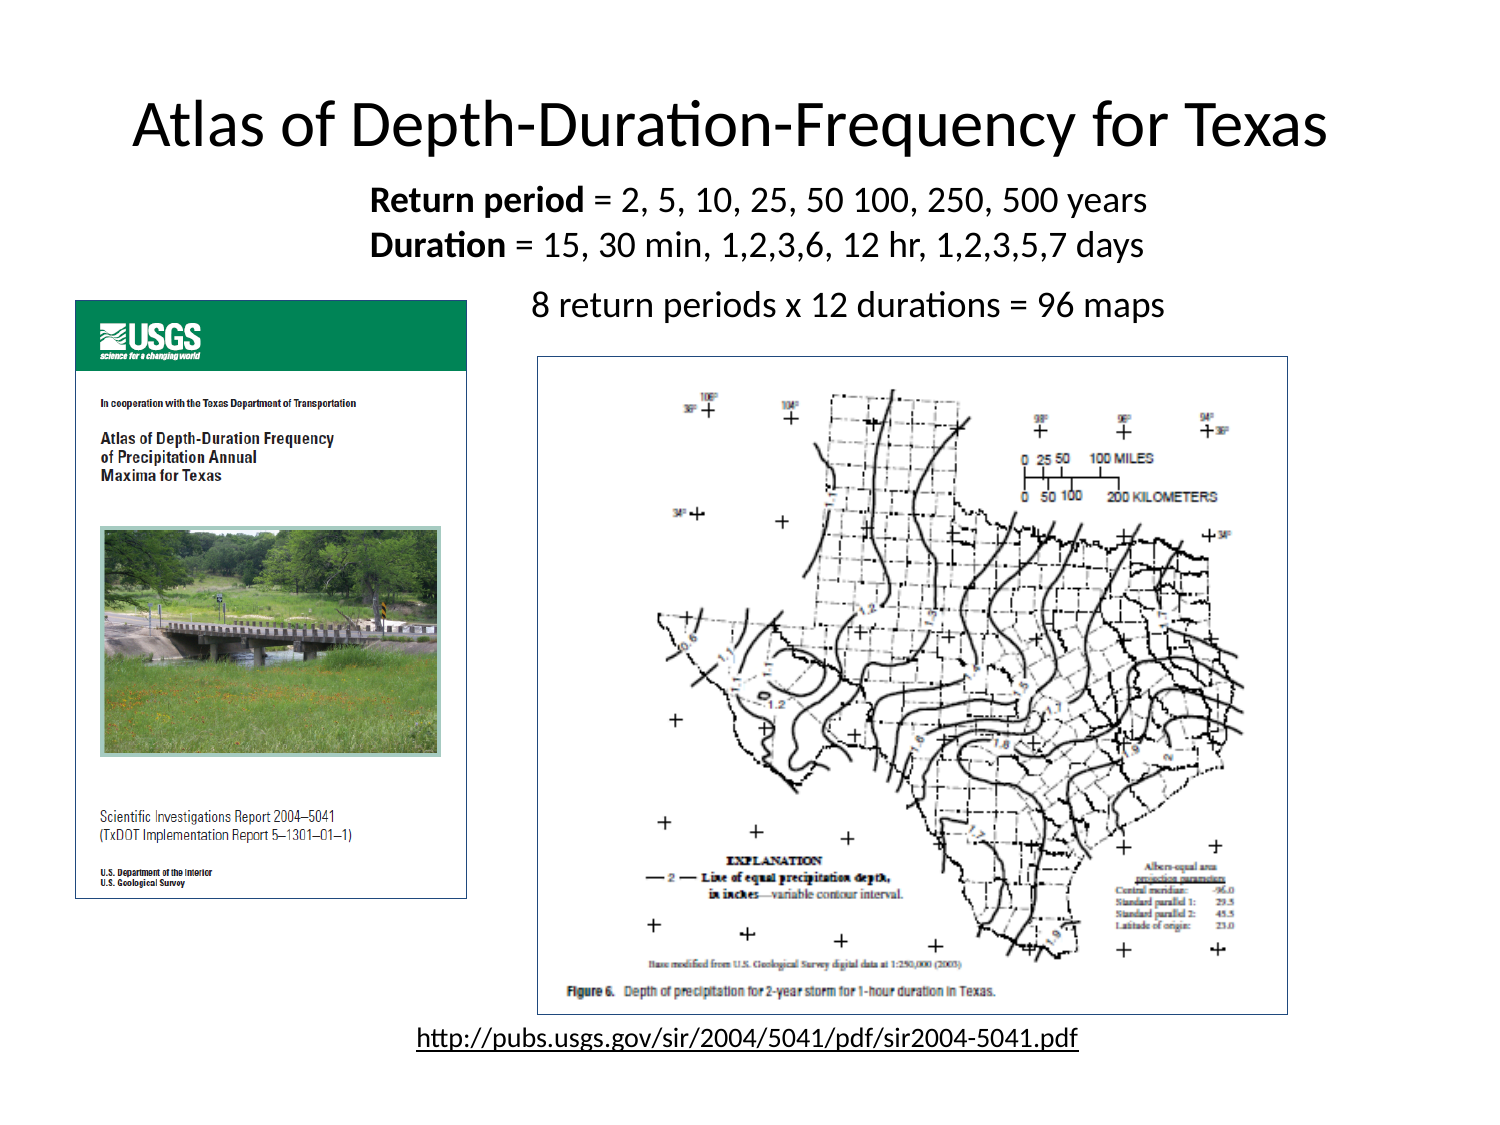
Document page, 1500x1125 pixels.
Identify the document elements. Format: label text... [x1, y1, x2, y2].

text_box 8 return periods x 12 durations = 96 maps [516, 272, 1182, 333]
title Atlas of Depth-Duration-Frequency for Texas [75, 49, 1388, 190]
picture [74, 300, 468, 900]
picture [537, 356, 1288, 1015]
text_box Return period = 2, 5, 10, 25, 50 100, 250, 500 years Duration = 15, 30 min, 1,2,3,6, 12 hr, 1,2,3,5,7 days [355, 167, 1163, 273]
text_box http://pubs.usgs.gov/sir/2004/5041/pdf/sir2004-5041.pdf [333, 1012, 1168, 1061]
